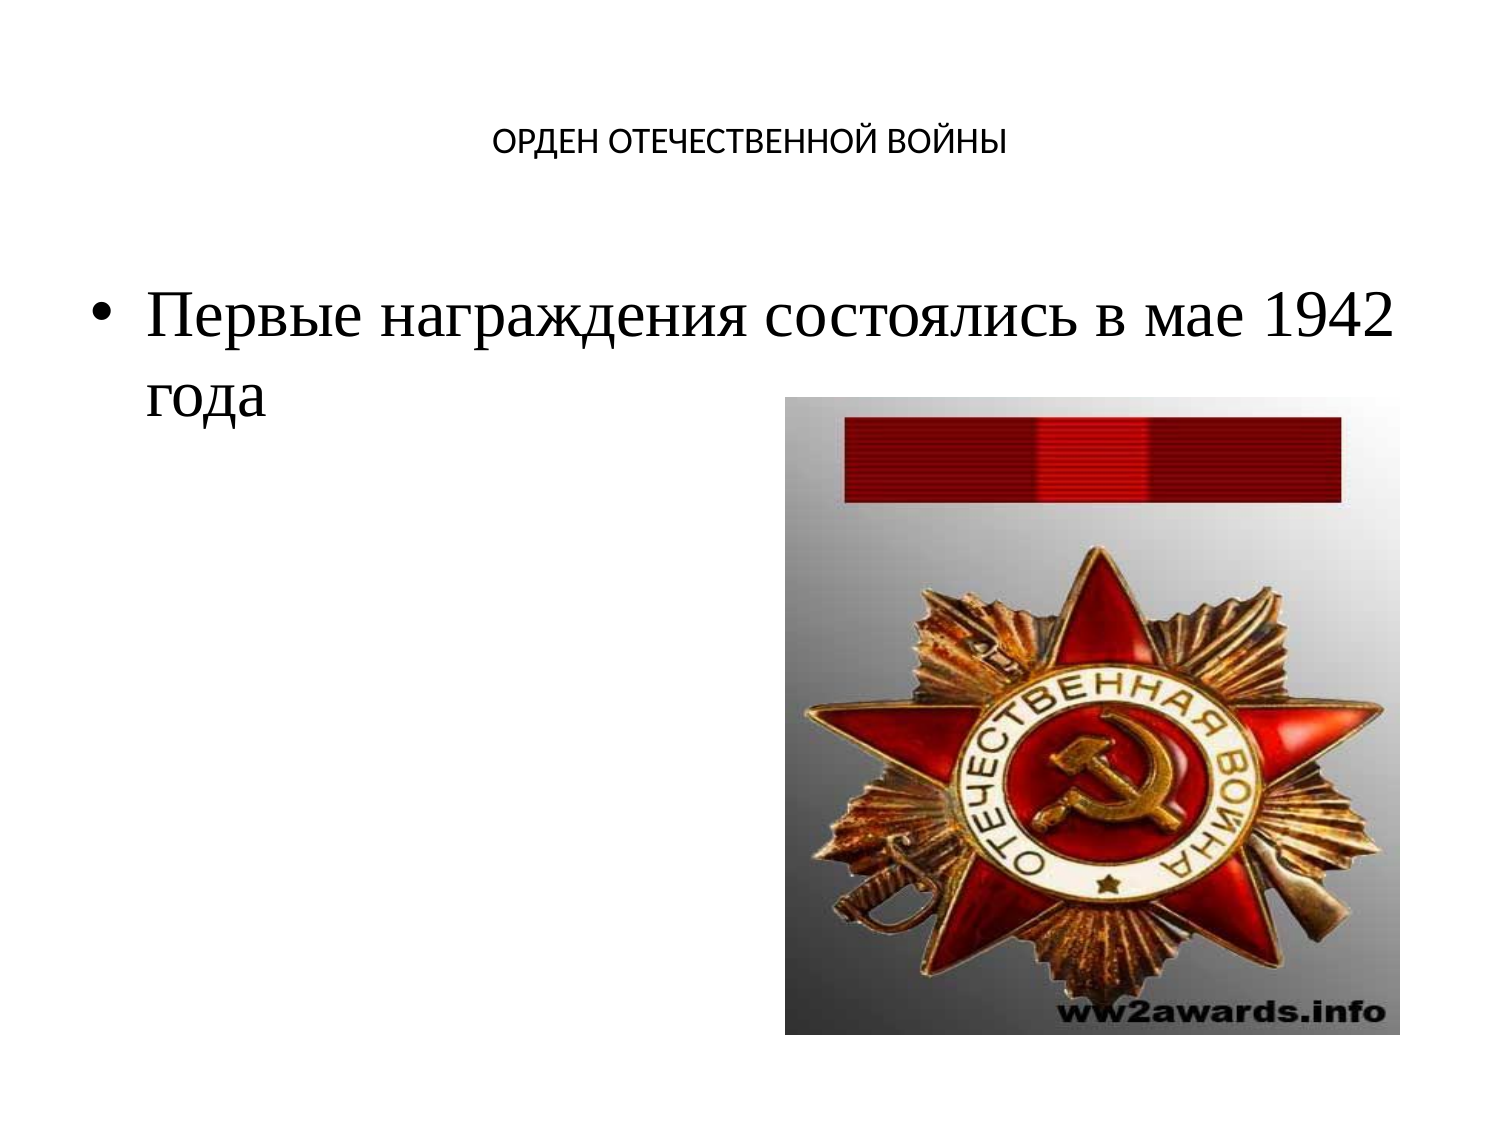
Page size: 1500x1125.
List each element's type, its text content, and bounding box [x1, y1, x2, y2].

picture [785, 396, 1400, 1036]
title ОРДЕН ОТЕЧЕСТВЕННОЙ ВОЙНЫ [75, 45, 1425, 233]
list Первые награждения состоялись в мае 1942 года [75, 262, 1425, 1005]
